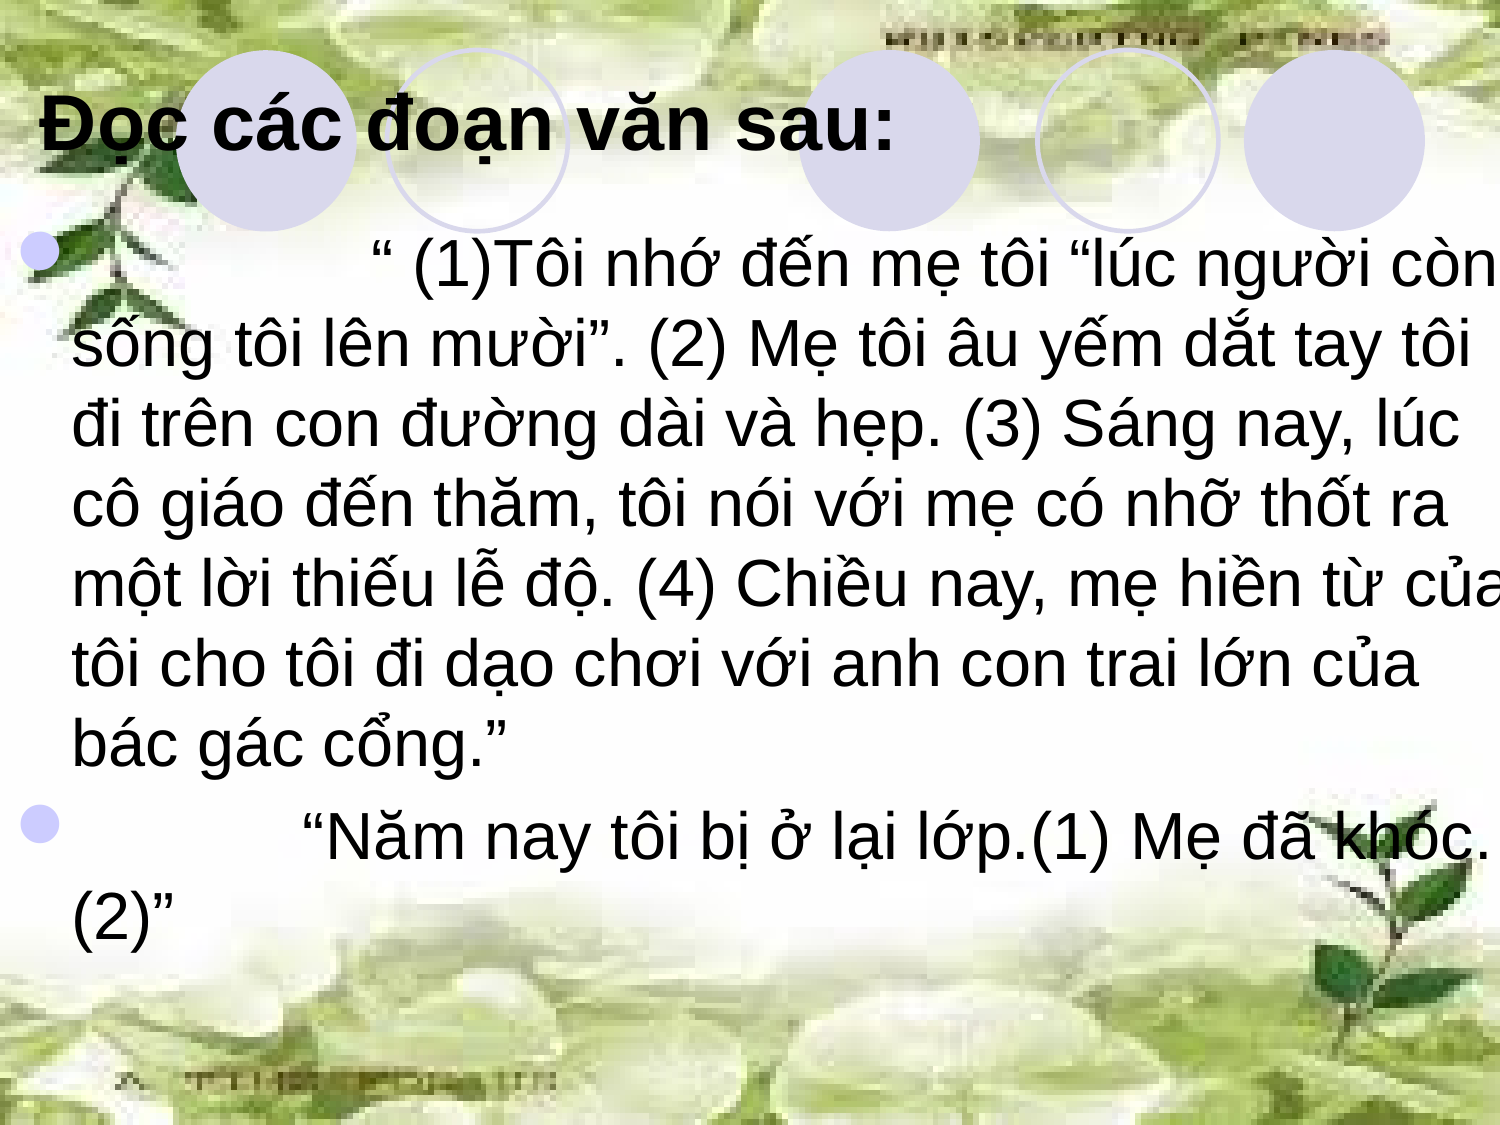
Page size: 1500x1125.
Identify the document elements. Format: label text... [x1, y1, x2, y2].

title Đọc các đoạn văn sau: [24, 24, 1438, 212]
picture [0, 956, 1500, 1125]
picture [0, 0, 1500, 212]
list “ (1)Tôi nhớ đến mẹ tôi “lúc người còn sống tôi lên mười”. (2) Mẹ tôi âu yếm dắt tay tôi đi trên con đường dài và hẹp. (3) Sáng nay, lúc cô giáo đến thăm, tôi nói với mẹ có nhỡ thốt ra một lời thiếu lễ độ. (4) Chiều nay, mẹ hiền từ của tôi cho tôi đi dạo chơi với anh con trai lớn của bác gác cổng.” “Năm nay tôi bị ở lại lớp.(1) Mẹ đã khóc.(2)” [0, 212, 1500, 956]
